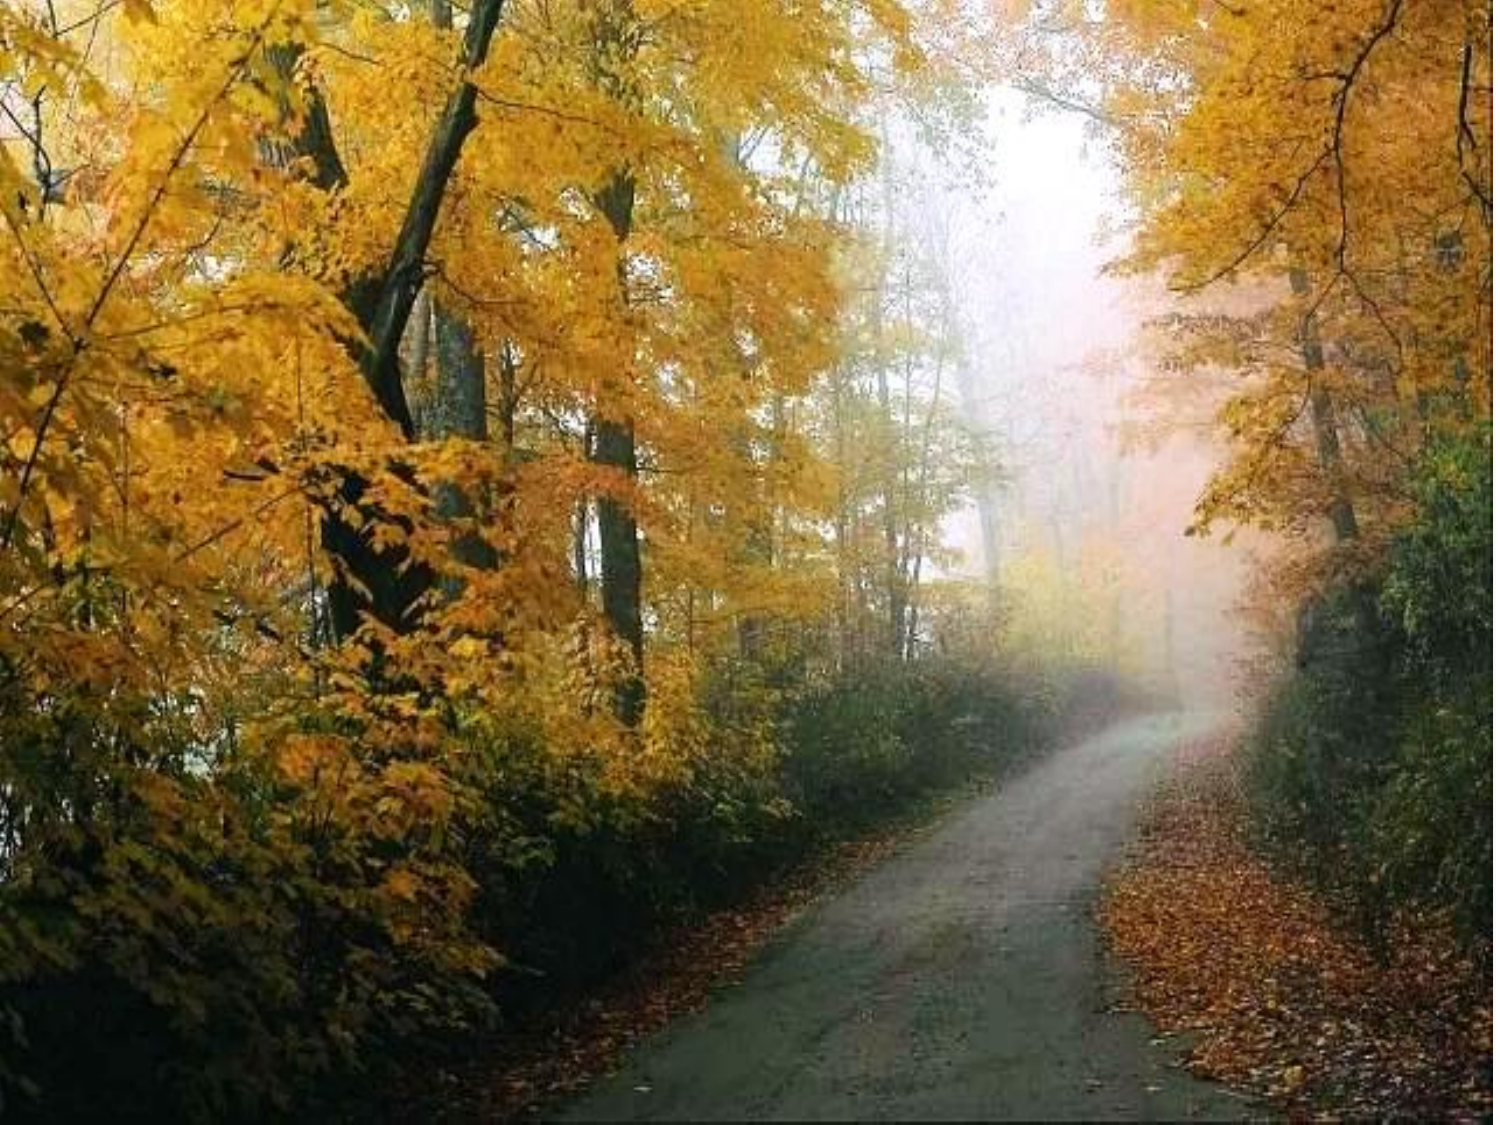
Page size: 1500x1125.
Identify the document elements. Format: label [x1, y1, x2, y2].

list [0, 0, 1494, 1125]
